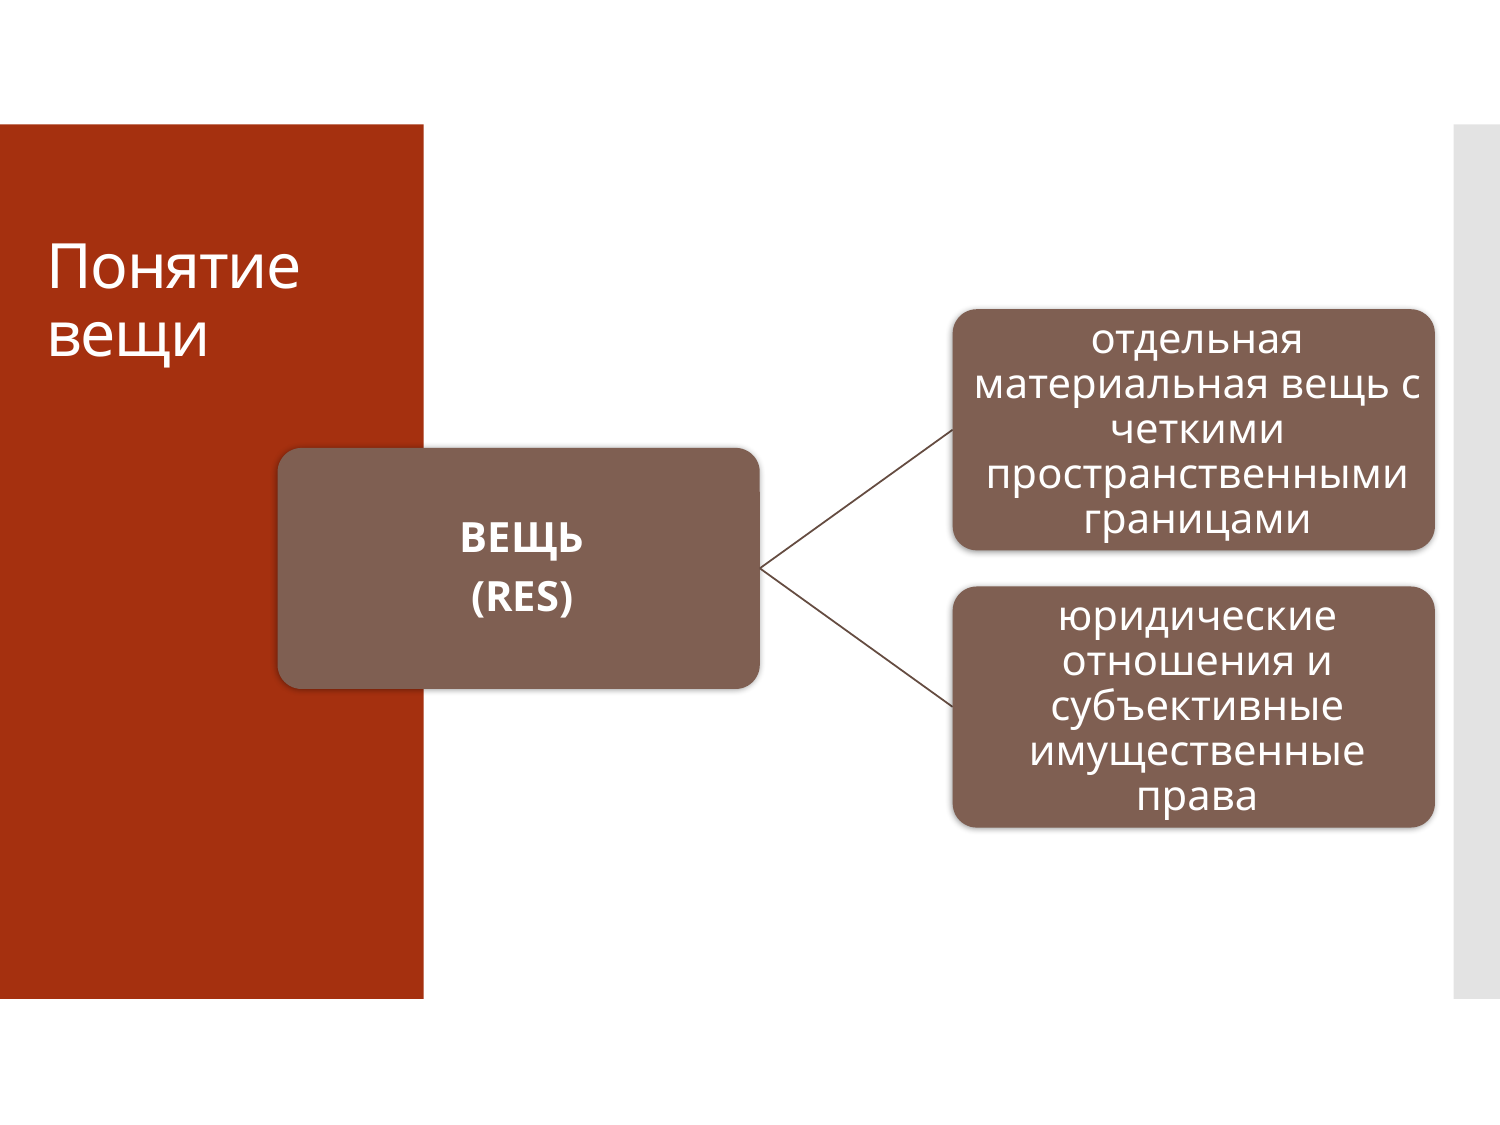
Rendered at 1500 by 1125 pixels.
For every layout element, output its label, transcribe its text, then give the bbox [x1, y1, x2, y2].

title Понятие вещи [31, 184, 277, 421]
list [277, 54, 1436, 1083]
